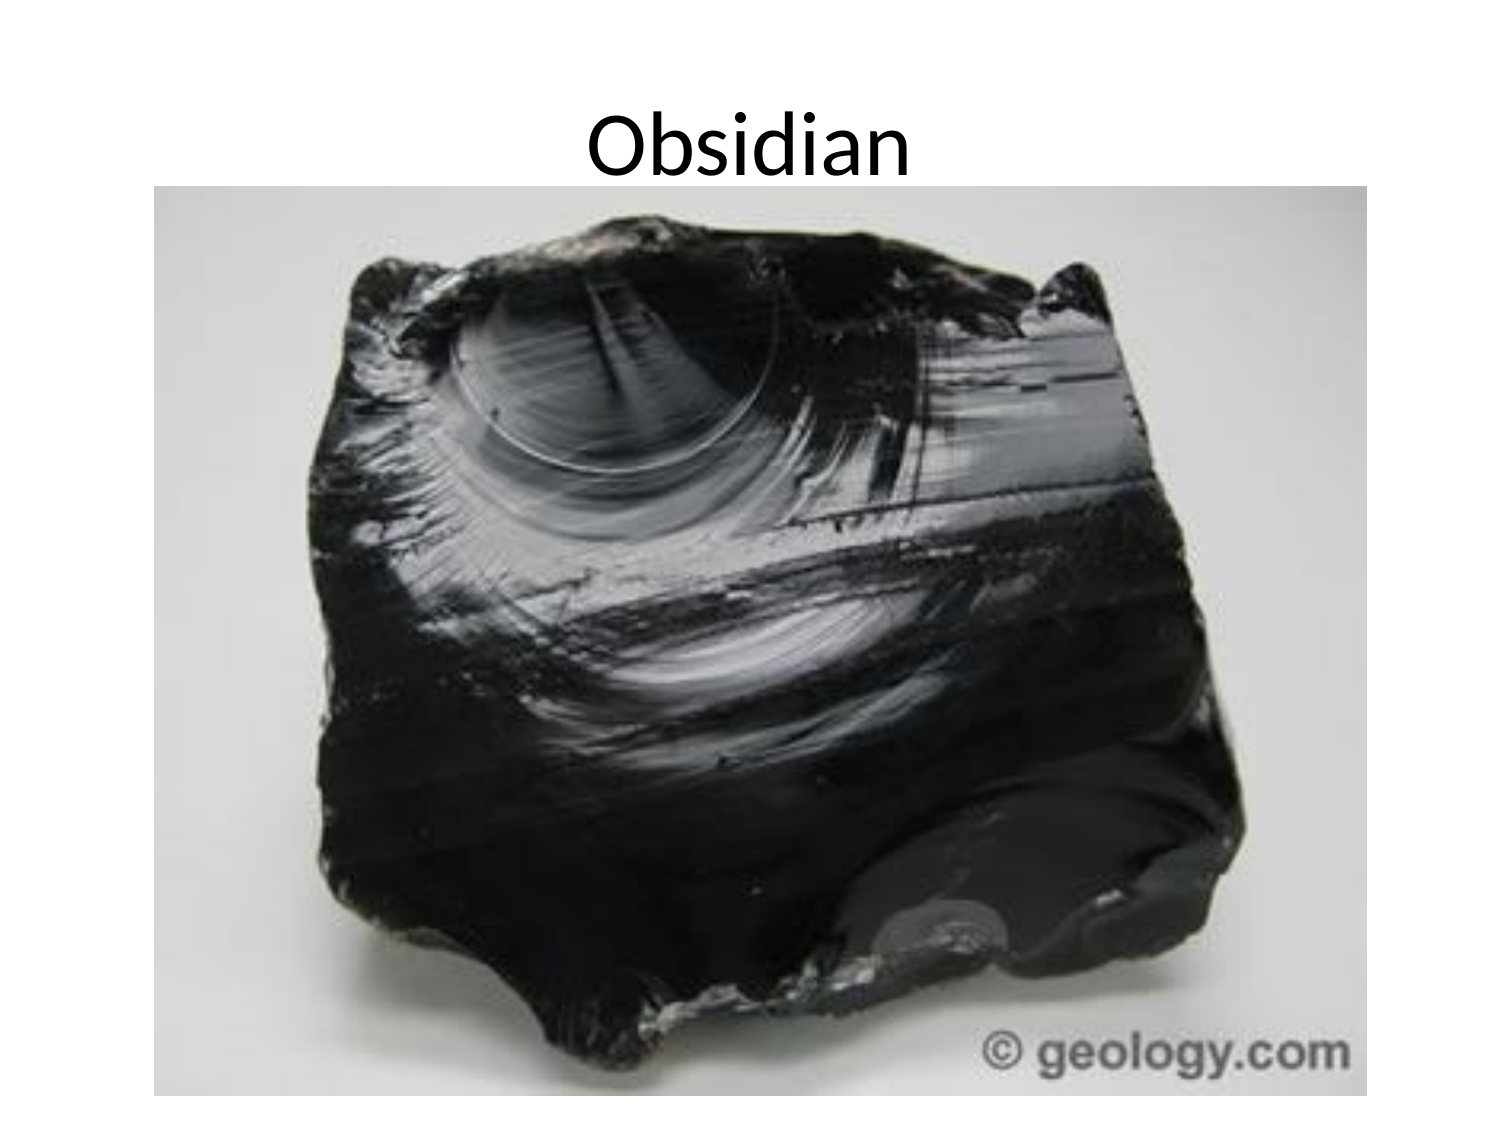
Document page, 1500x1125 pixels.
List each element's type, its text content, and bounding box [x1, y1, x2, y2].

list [154, 186, 1367, 1097]
title Obsidian [75, 45, 1425, 233]
